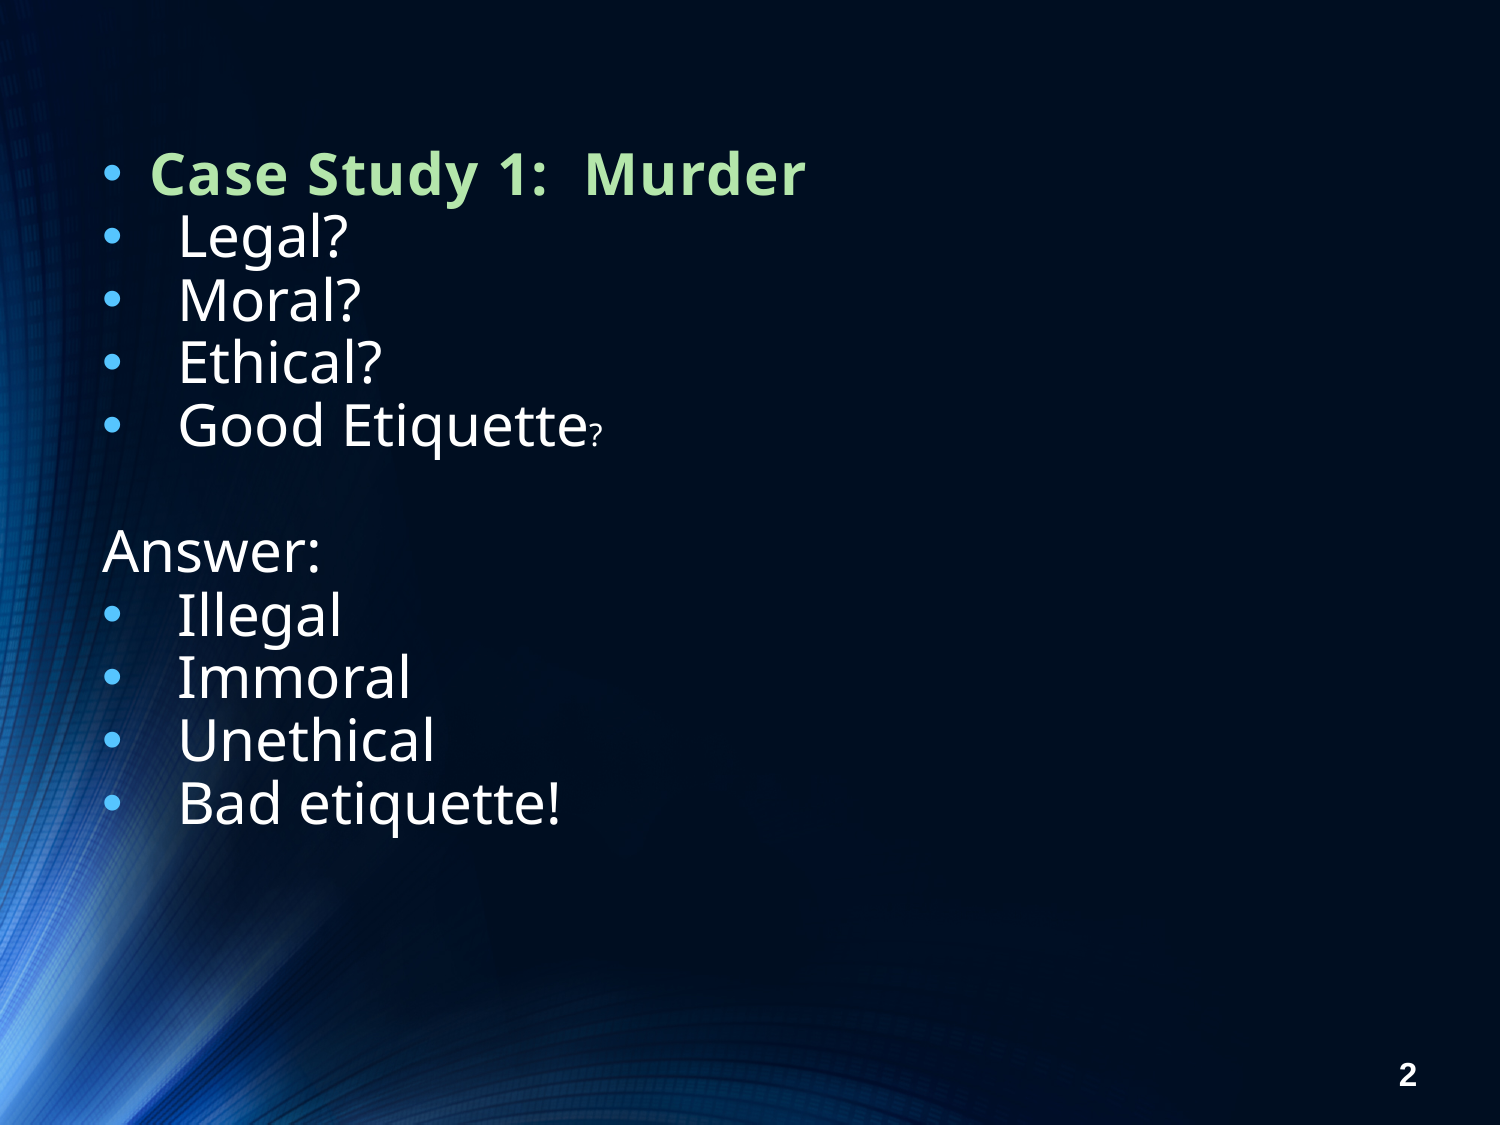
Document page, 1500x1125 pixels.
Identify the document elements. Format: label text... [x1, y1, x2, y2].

list Case Study 1: Murder Legal? Moral? Ethical? Good Etiquette? Answer: Illegal Immoral Unethical Bad etiquette! [87, 137, 1463, 1063]
slide_number 2 [1328, 1050, 1433, 1096]
picture [0, 0, 1500, 1125]
